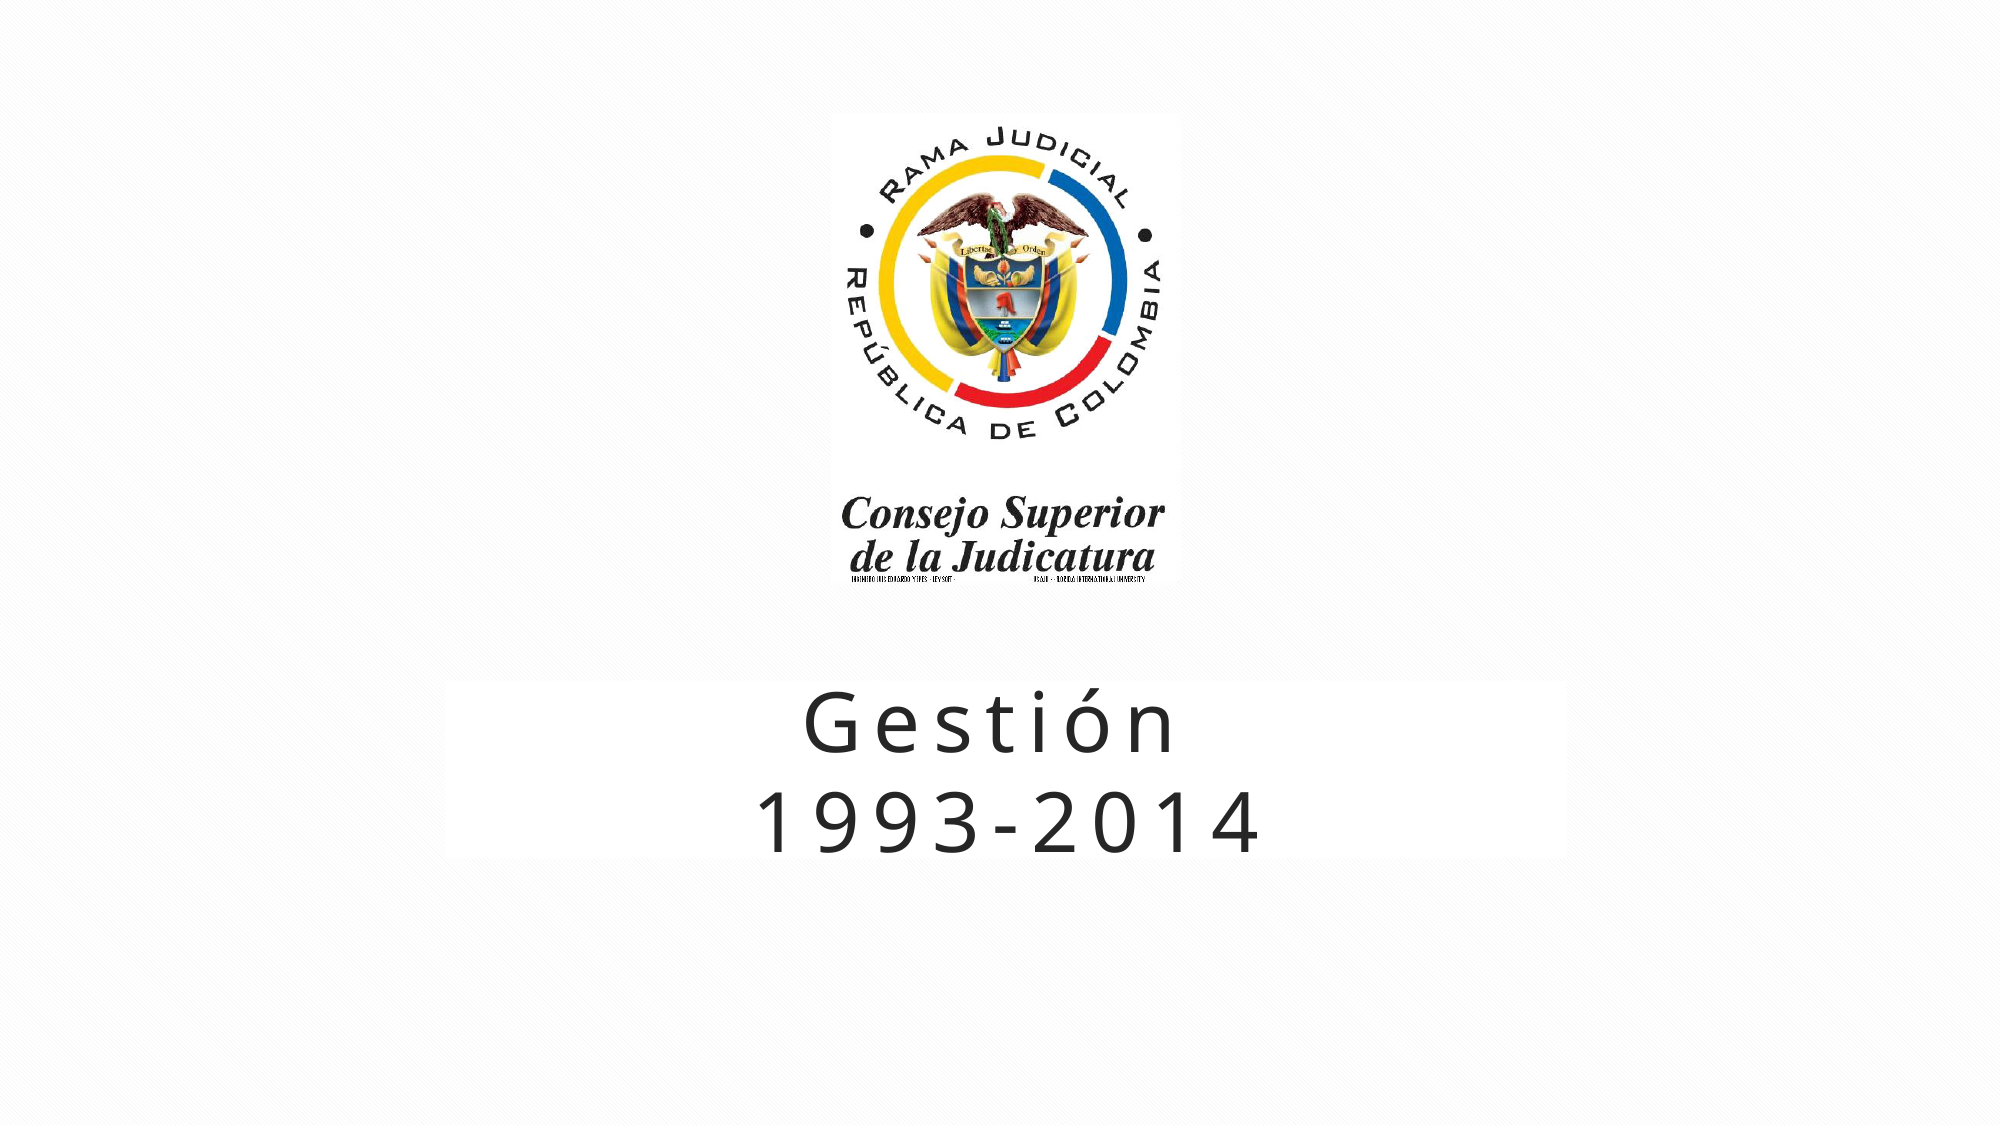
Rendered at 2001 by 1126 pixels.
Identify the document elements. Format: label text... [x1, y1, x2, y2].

picture [831, 113, 1181, 585]
text_box Gestión 1993-2014 [443, 679, 1569, 861]
